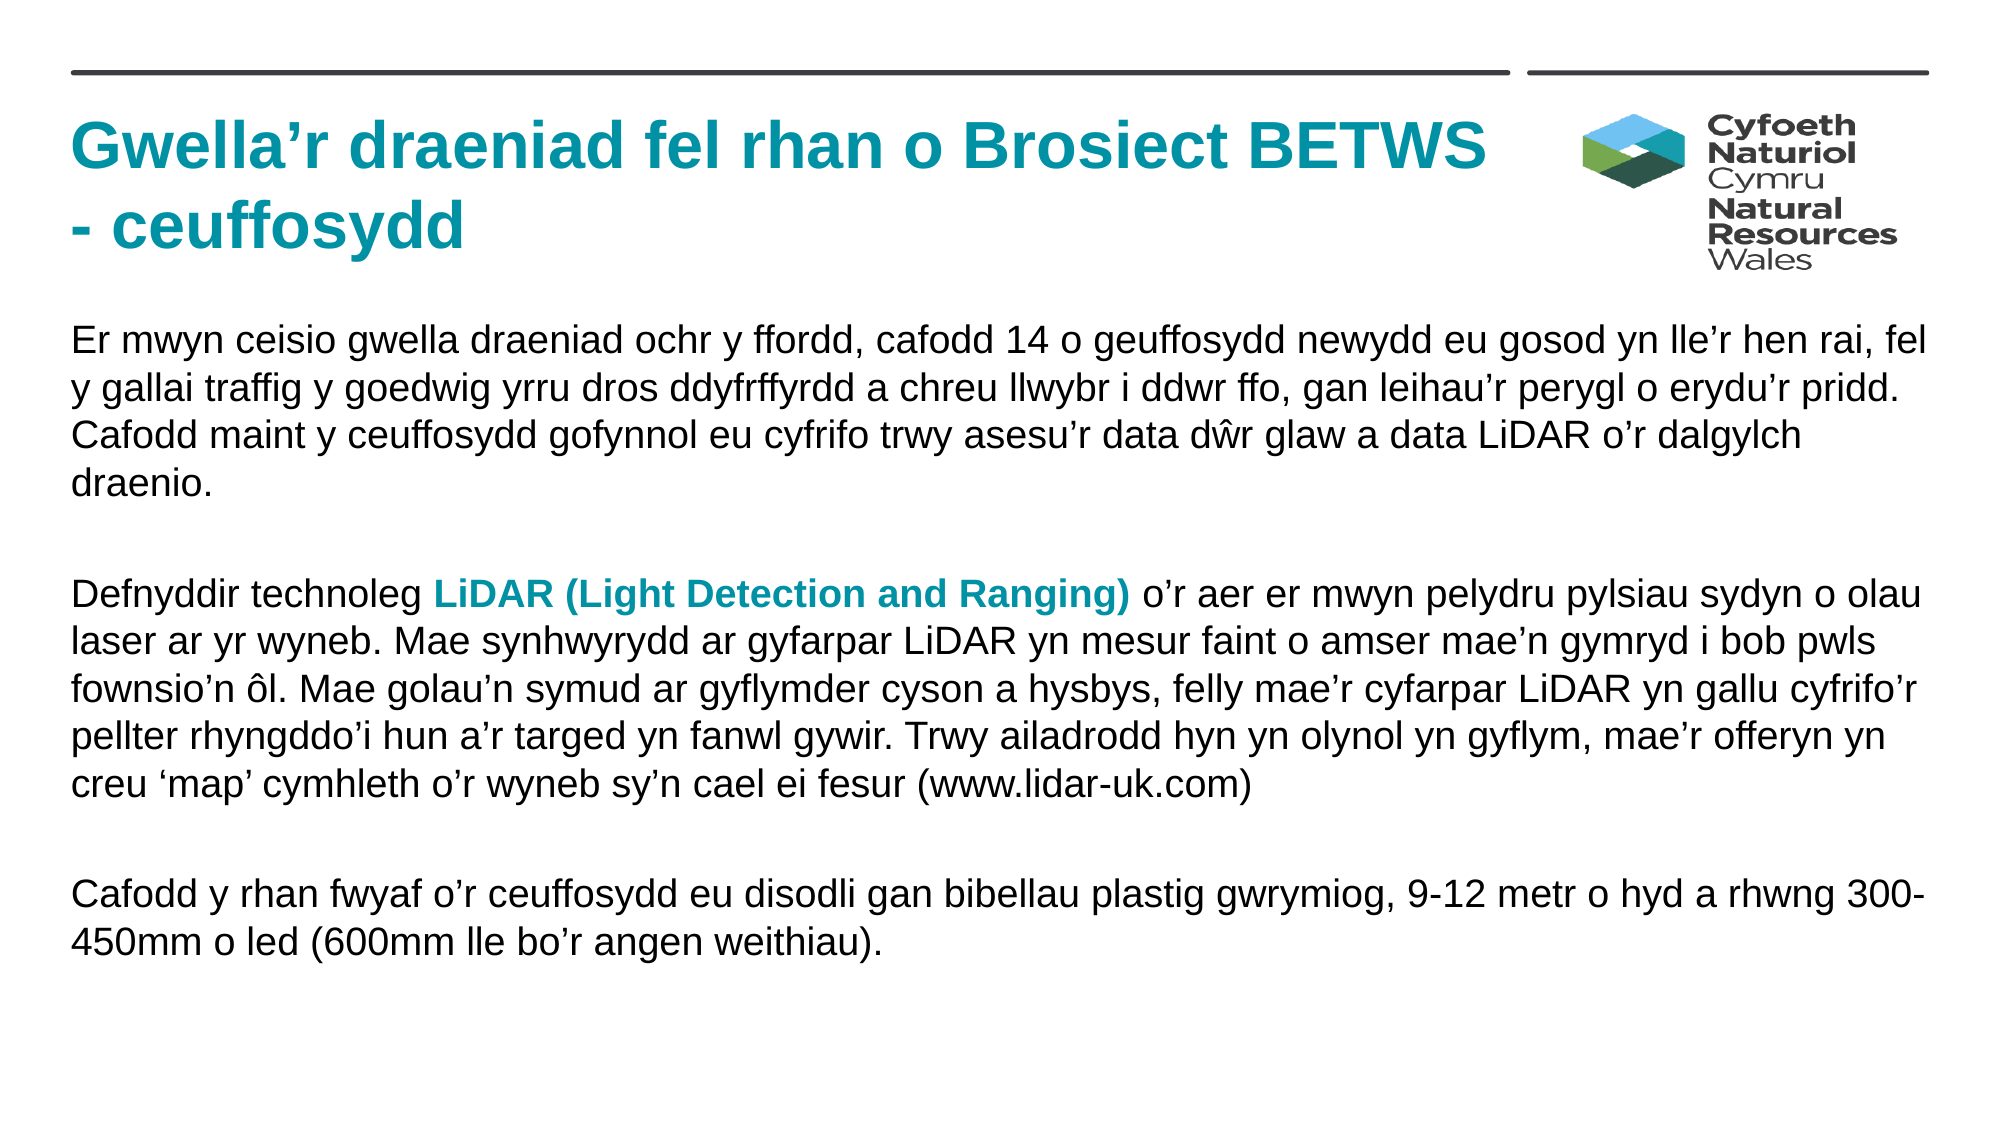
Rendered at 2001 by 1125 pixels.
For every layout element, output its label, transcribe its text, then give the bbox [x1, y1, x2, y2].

text_box Gwella’r draeniad fel rhan o Brosiect BETWS - ceuffosydd [70, 81, 1511, 283]
list Er mwyn ceisio gwella draeniad ochr y ffordd, cafodd 14 o geuffosydd newydd eu gosod yn lle’r hen rai, fel y gallai traffig y goedwig yrru dros ddyfrffyrdd a chreu llwybr i ddwr ffo, gan leihau’r perygl o erydu’r pridd. Cafodd maint y ceuffosydd gofynnol eu cyfrifo trwy asesu’r data dŵr glaw a data LiDAR o’r dalgylch draenio. Defnyddir technoleg LiDAR (Light Detection and Ranging) o’r aer er mwyn pelydru pylsiau sydyn o olau laser ar yr wyneb. Mae synhwyrydd ar gyfarpar LiDAR yn mesur faint o amser mae’n gymryd i bob pwls fownsio’n ôl. Mae golau’n symud ar gyflymder cyson a hysbys, felly mae’r cyfarpar LiDAR yn gallu cyfrifo’r pellter rhyngddo’i hun a’r targed yn fanwl gywir. Trwy ailadrodd hyn yn olynol yn gyflym, mae’r offeryn yn creu ‘map’ cymhleth o’r wyneb sy’n cael ei fesur (www.lidar-uk.com) Cafodd y rhan fwyaf o’r ceuffosydd eu disodli gan bibellau plastig gwrymiog, 9-12 metr o hyd a rhwng 300-450mm o led (600mm lle bo’r angen weithiau). [70, 314, 1957, 1059]
picture [1558, 95, 1921, 288]
